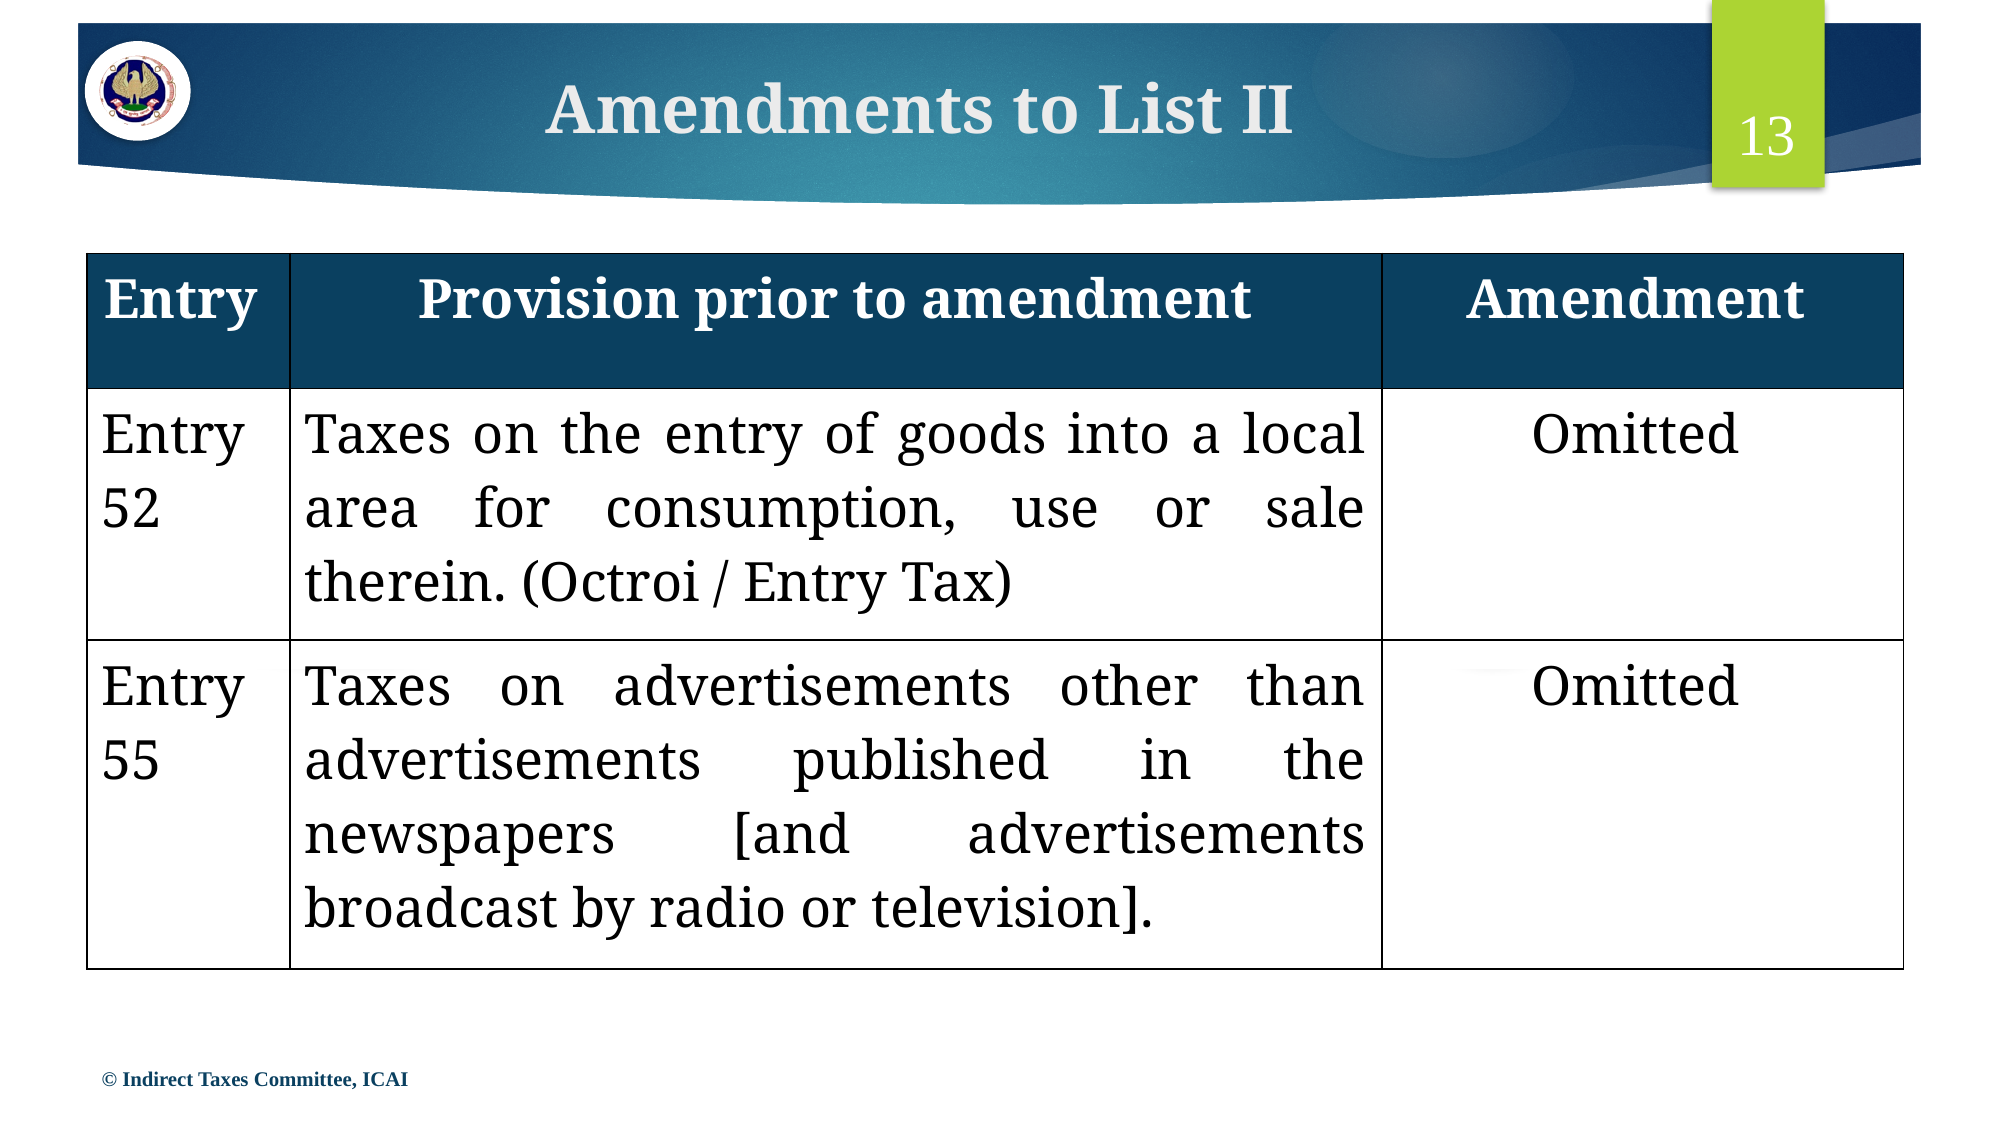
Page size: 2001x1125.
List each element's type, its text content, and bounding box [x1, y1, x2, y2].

table_header Provision prior to amendment [291, 254, 1381, 388]
title Amendments to List II [201, 38, 1640, 175]
table_header Entry [88, 254, 289, 388]
picture [100, 56, 175, 126]
table_cell Omitted [1383, 389, 1903, 639]
table_header Amendment [1383, 254, 1903, 388]
footer © Indirect Taxes Committee, ICAI [86, 1048, 720, 1099]
table_cell Entry 55 [88, 641, 289, 968]
table_cell Taxes on advertisements other than advertisements published in the newspapers [and advertisements broadcast by radio or television]. [291, 641, 1381, 968]
table_cell Entry 52 [88, 389, 289, 639]
table_cell Omitted [1383, 641, 1903, 968]
slide_number 13 [1698, 48, 1836, 175]
table_cell Taxes on the entry of goods into a local area for consumption, use or sale therein. (Octroi / Entry Tax) [291, 389, 1381, 639]
